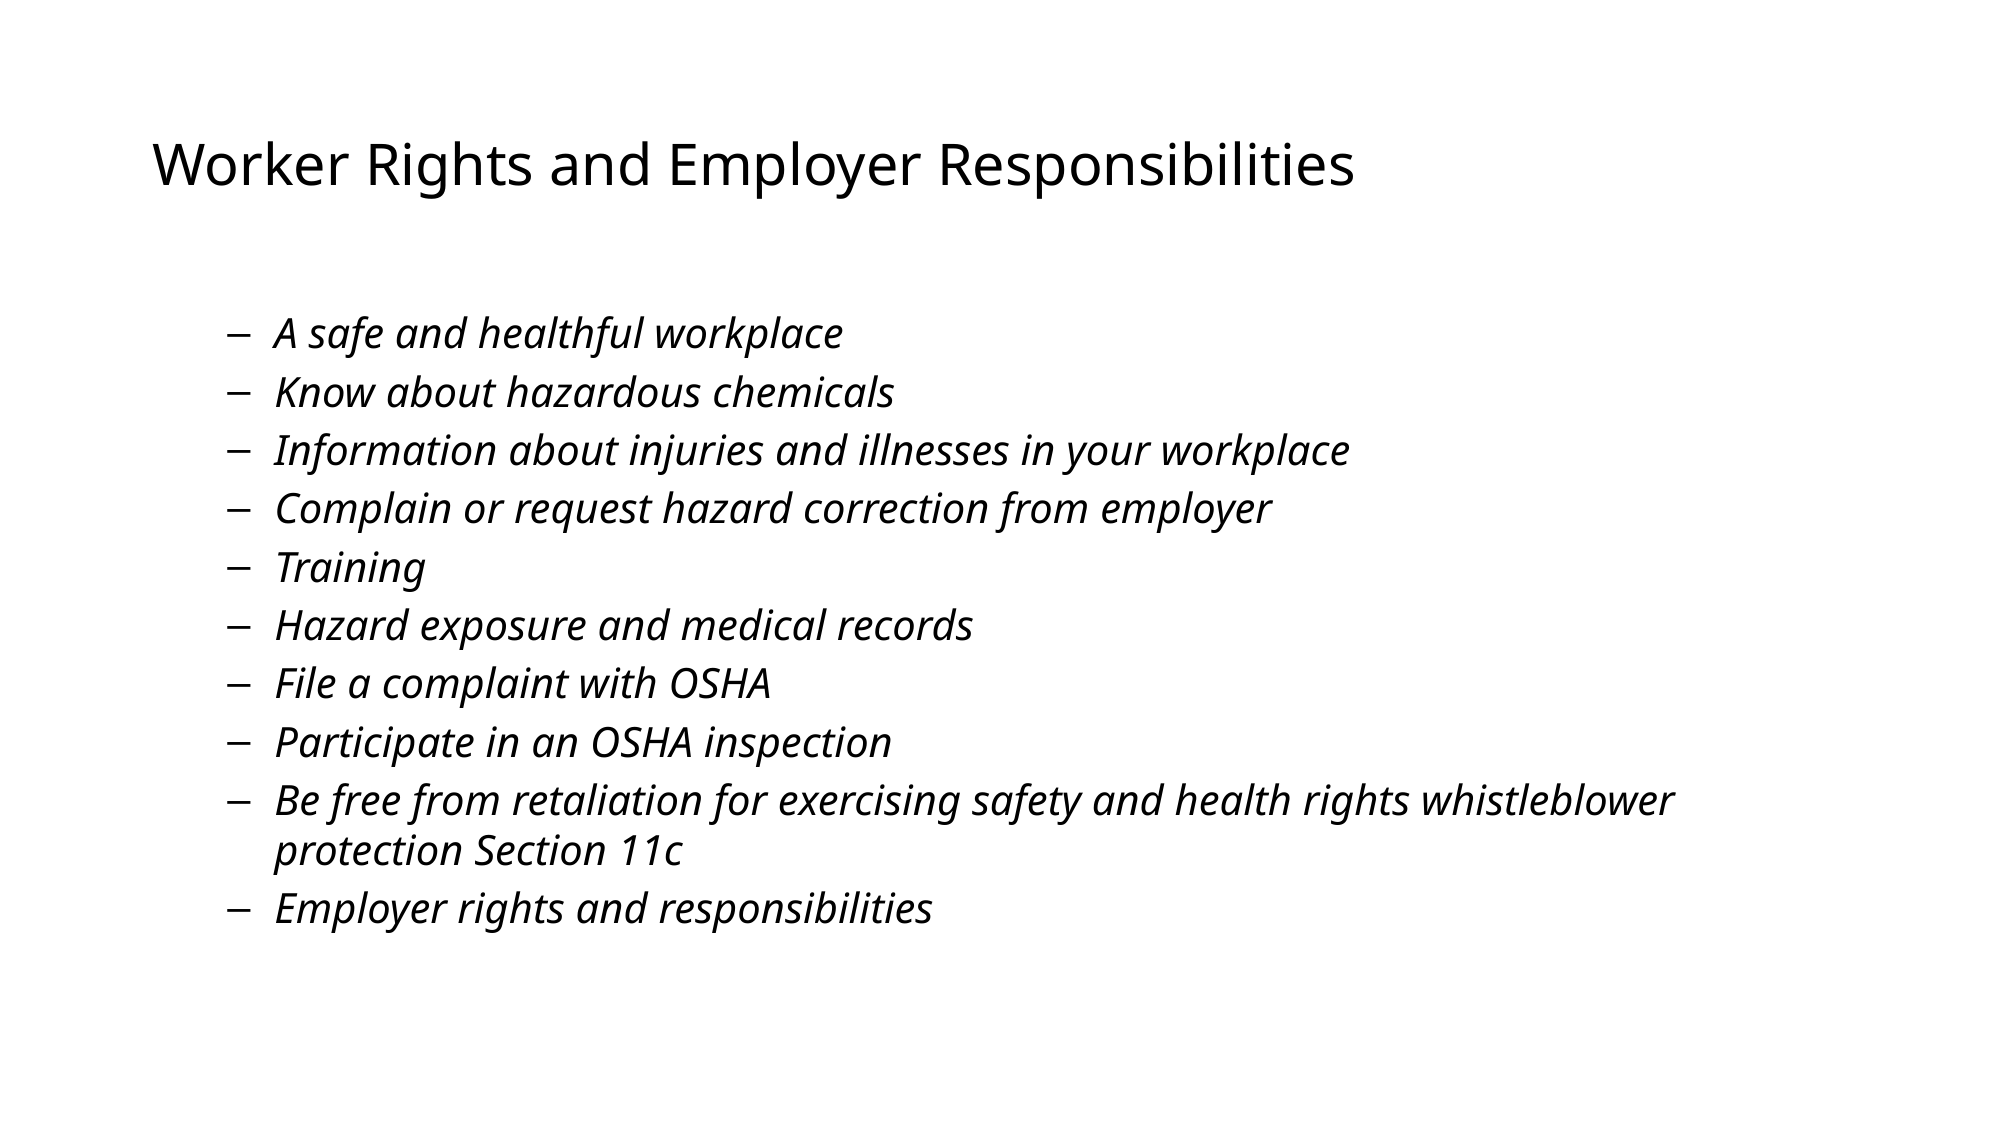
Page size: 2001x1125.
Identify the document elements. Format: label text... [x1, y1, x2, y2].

title Worker Rights and Employer Responsibilities and Employer Responsibilities and Employer Responsibilities [137, 59, 1863, 278]
list A safe and healthful workplace Know about hazardous chemicals Information about injuries and illnesses in your workplace Complain or request hazard correction from employer Training Hazard exposure and medical records File a complaint with OSHA Participate in an OSHA inspection Be free from retaliation for exercising safety and health rights whistleblower protection Section 11c Employer rights and responsibilities [137, 299, 1863, 1014]
